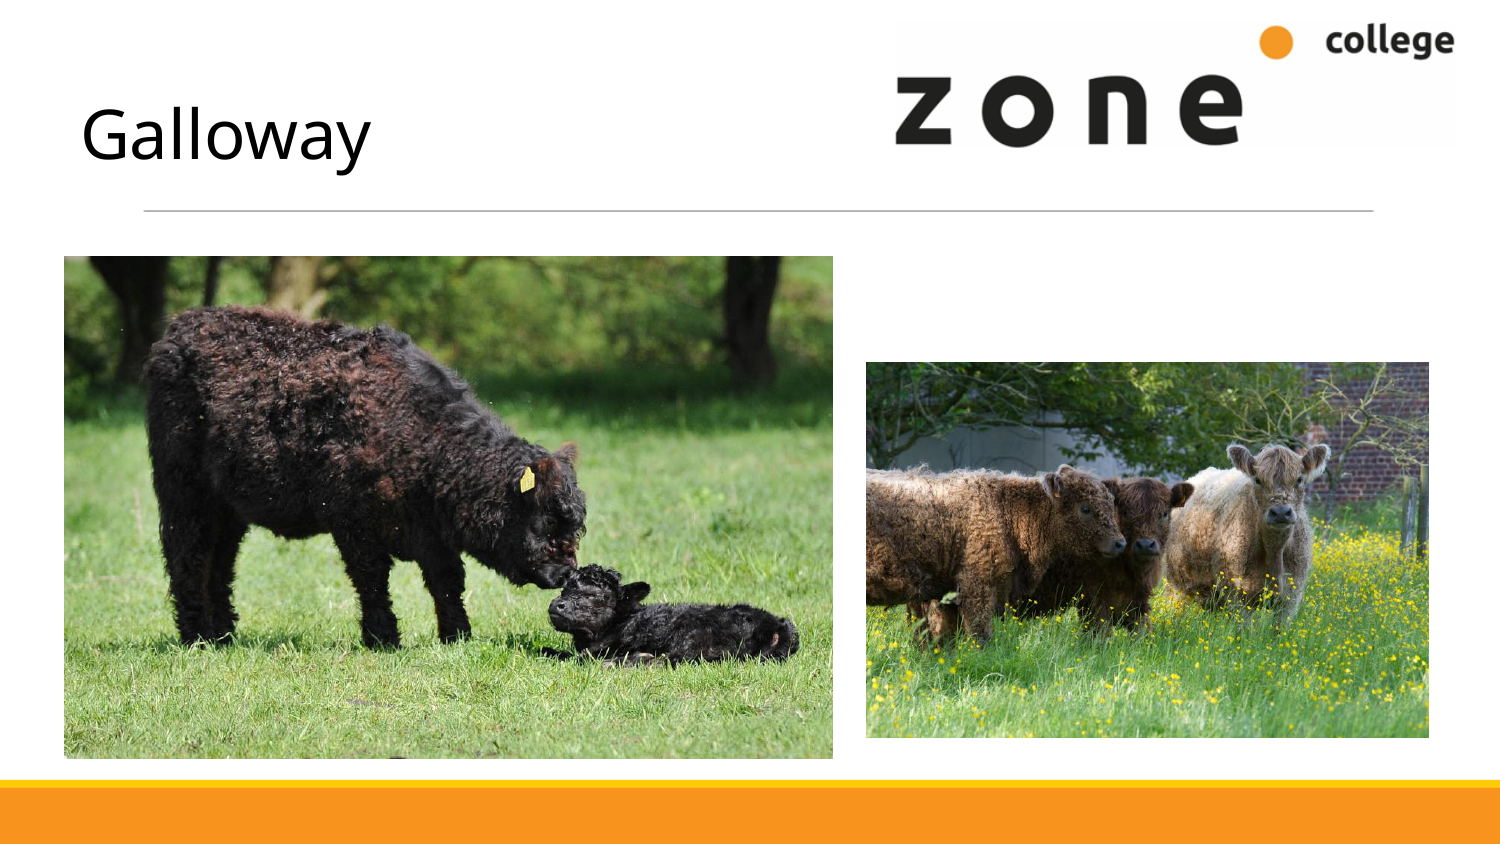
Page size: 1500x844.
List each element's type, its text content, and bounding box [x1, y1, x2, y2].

picture [0, 0, 1500, 844]
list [64, 256, 833, 759]
title Galloway [64, 67, 1461, 209]
